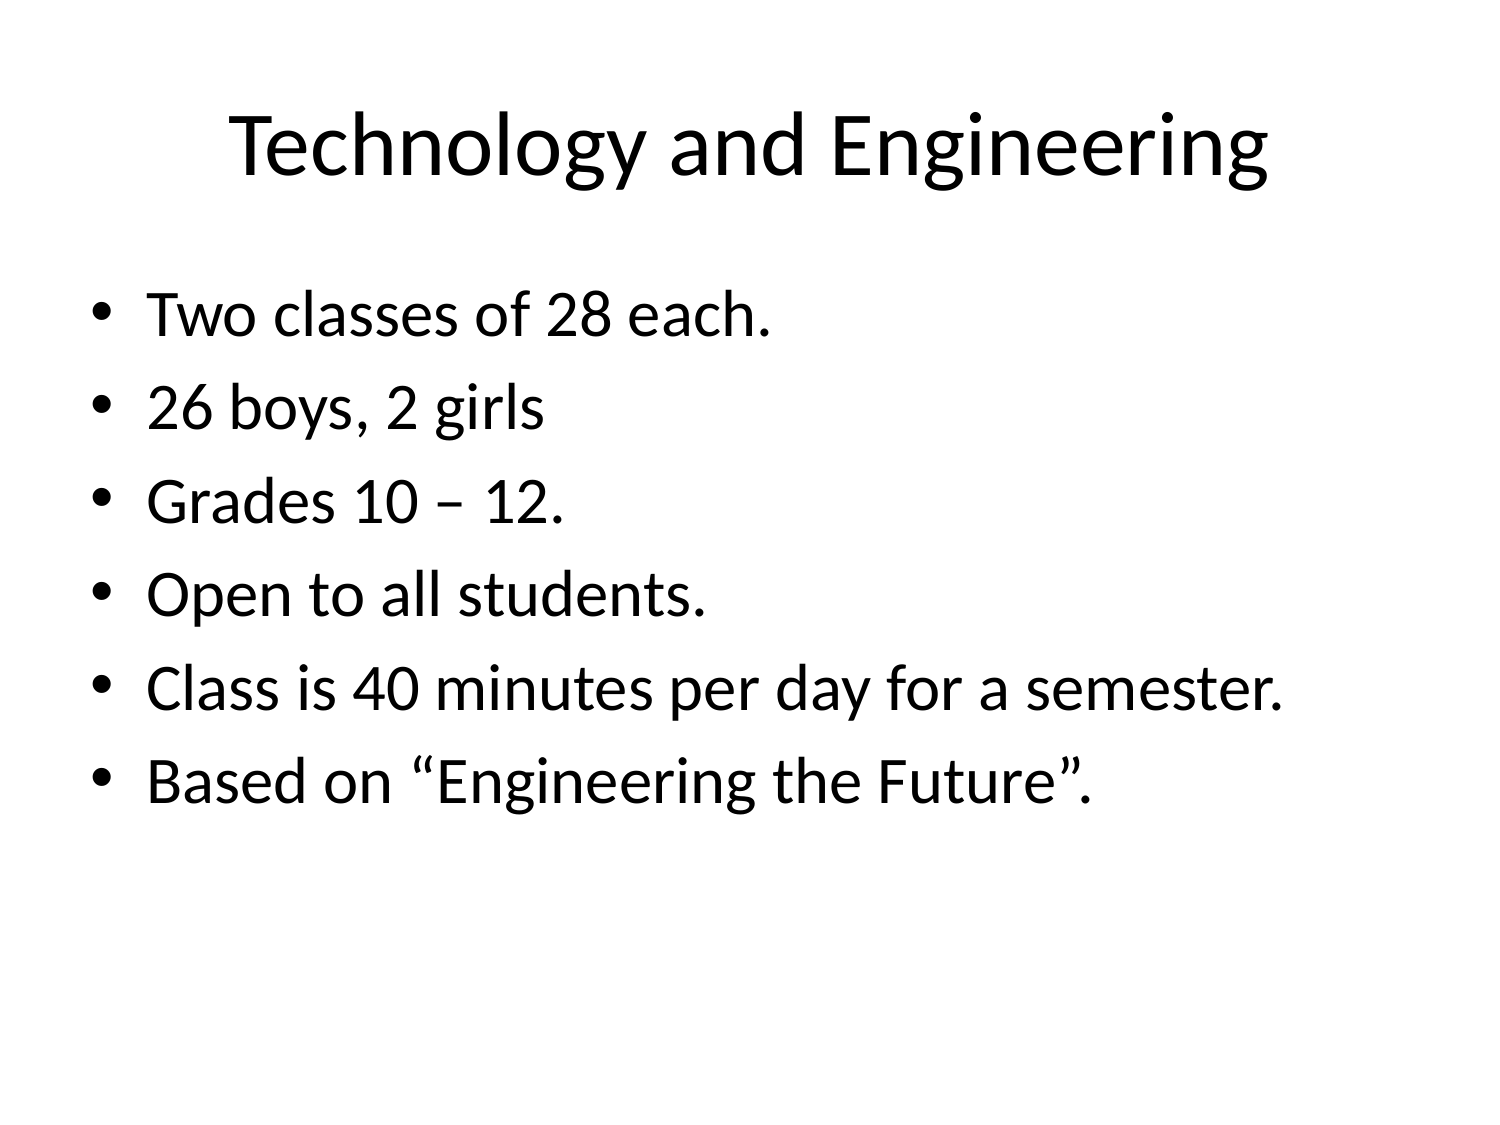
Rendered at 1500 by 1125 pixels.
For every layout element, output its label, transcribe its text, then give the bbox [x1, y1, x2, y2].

title Technology and Engineering [75, 45, 1425, 233]
list Two classes of 28 each. 26 boys, 2 girls Grades 10 – 12. Open to all students. Class is 40 minutes per day for a semester. Based on “Engineering the Future”. [75, 262, 1425, 1005]
